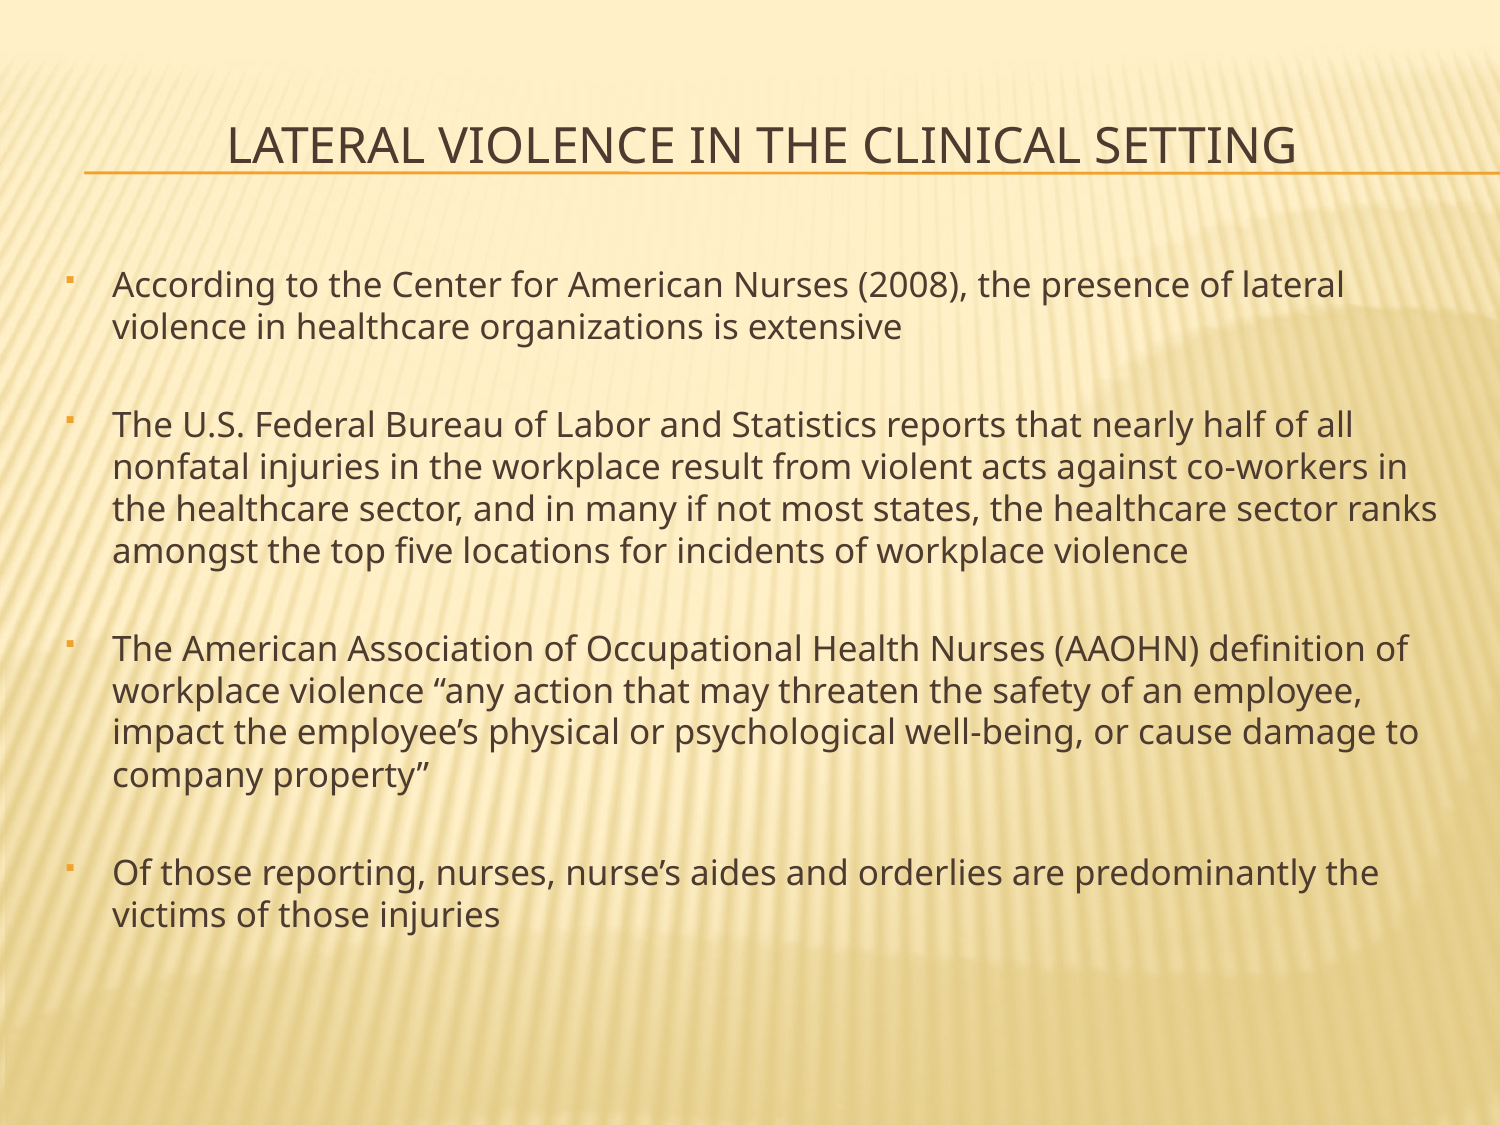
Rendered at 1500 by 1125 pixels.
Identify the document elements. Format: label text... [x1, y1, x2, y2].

title Lateral Violence in the Clinical Setting [50, 75, 1475, 213]
list According to the Center for American Nurses (2008), the presence of lateral violence in healthcare organizations is extensive The U.S. Federal Bureau of Labor and Statistics reports that nearly half of all nonfatal injuries in the workplace result from violent acts against co-workers in the healthcare sector, and in many if not most states, the healthcare sector ranks amongst the top five locations for incidents of workplace violence The American Association of Occupational Health Nurses (AAOHN) definition of workplace violence “any action that may threaten the safety of an employee, impact the employee’s physical or psycho­logical well-being, or cause damage to company property” Of those reporting, nurses, nurse’s aides and orderlies are predominantly the victims of those injuries [50, 254, 1475, 998]
